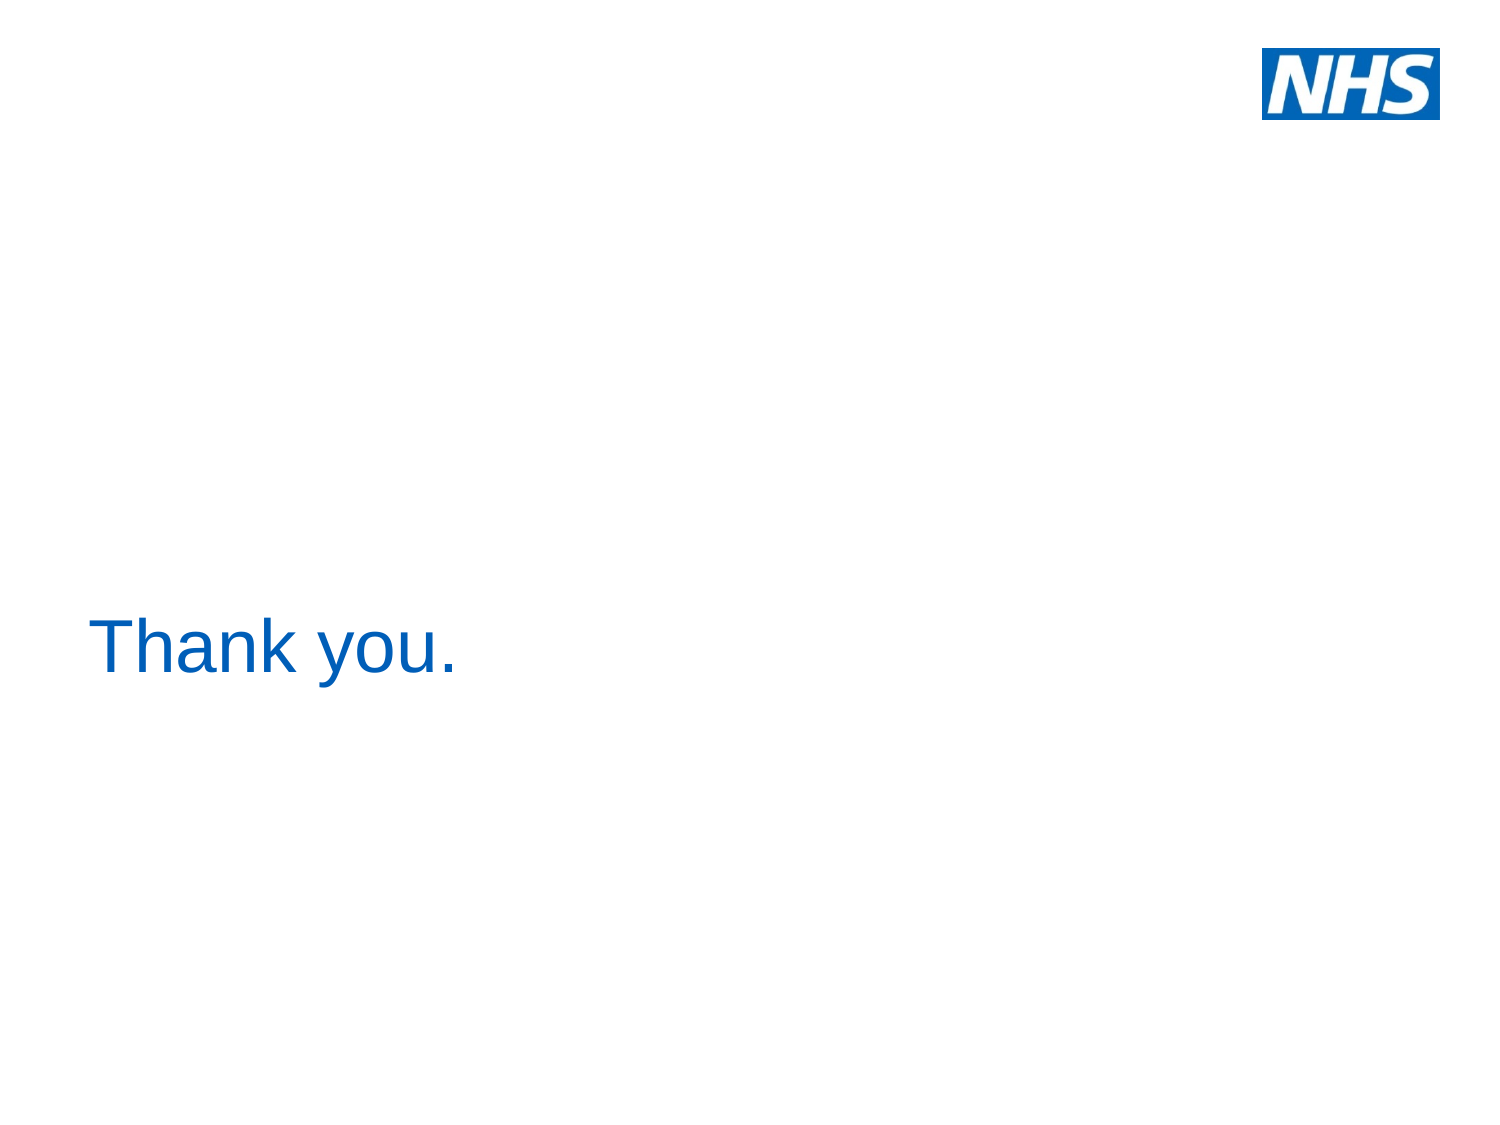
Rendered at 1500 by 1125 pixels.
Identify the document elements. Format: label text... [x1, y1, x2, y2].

title Thank you. [73, 600, 1368, 714]
picture [1262, 48, 1440, 120]
